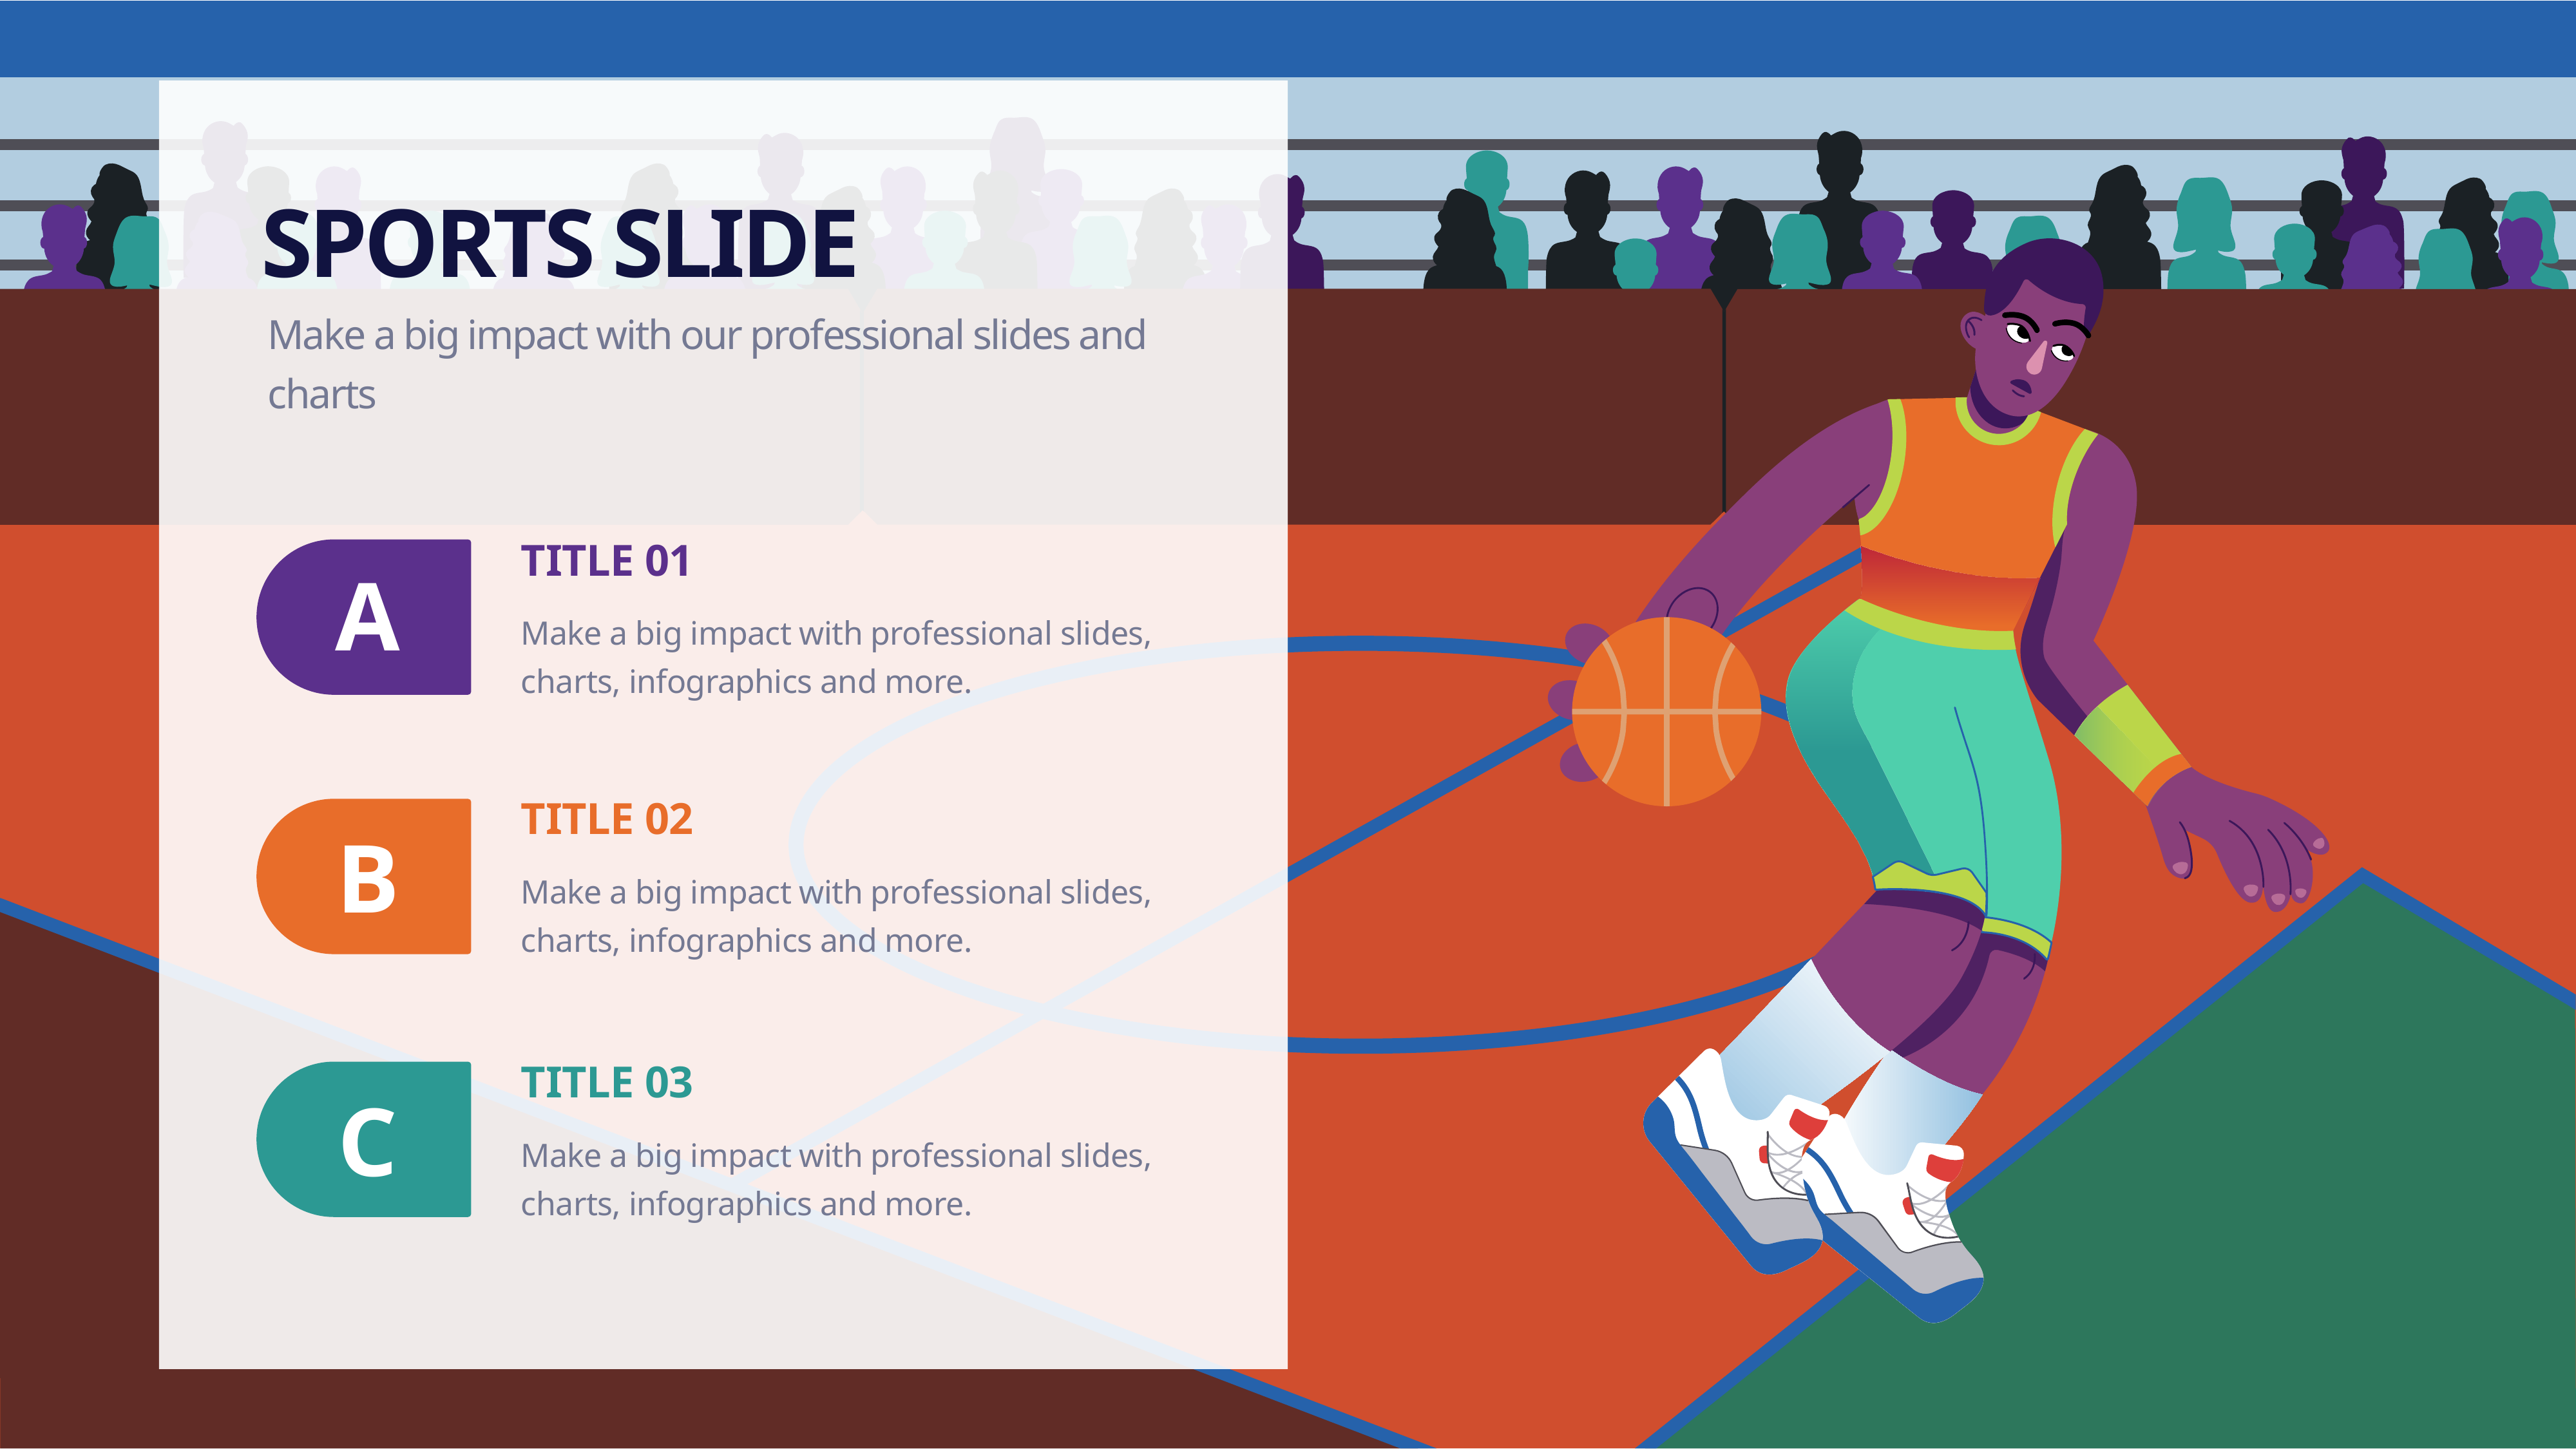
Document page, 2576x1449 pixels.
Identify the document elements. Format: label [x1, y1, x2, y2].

text_box [1547, 238, 2330, 1323]
text_box [0, 0, 2576, 1449]
